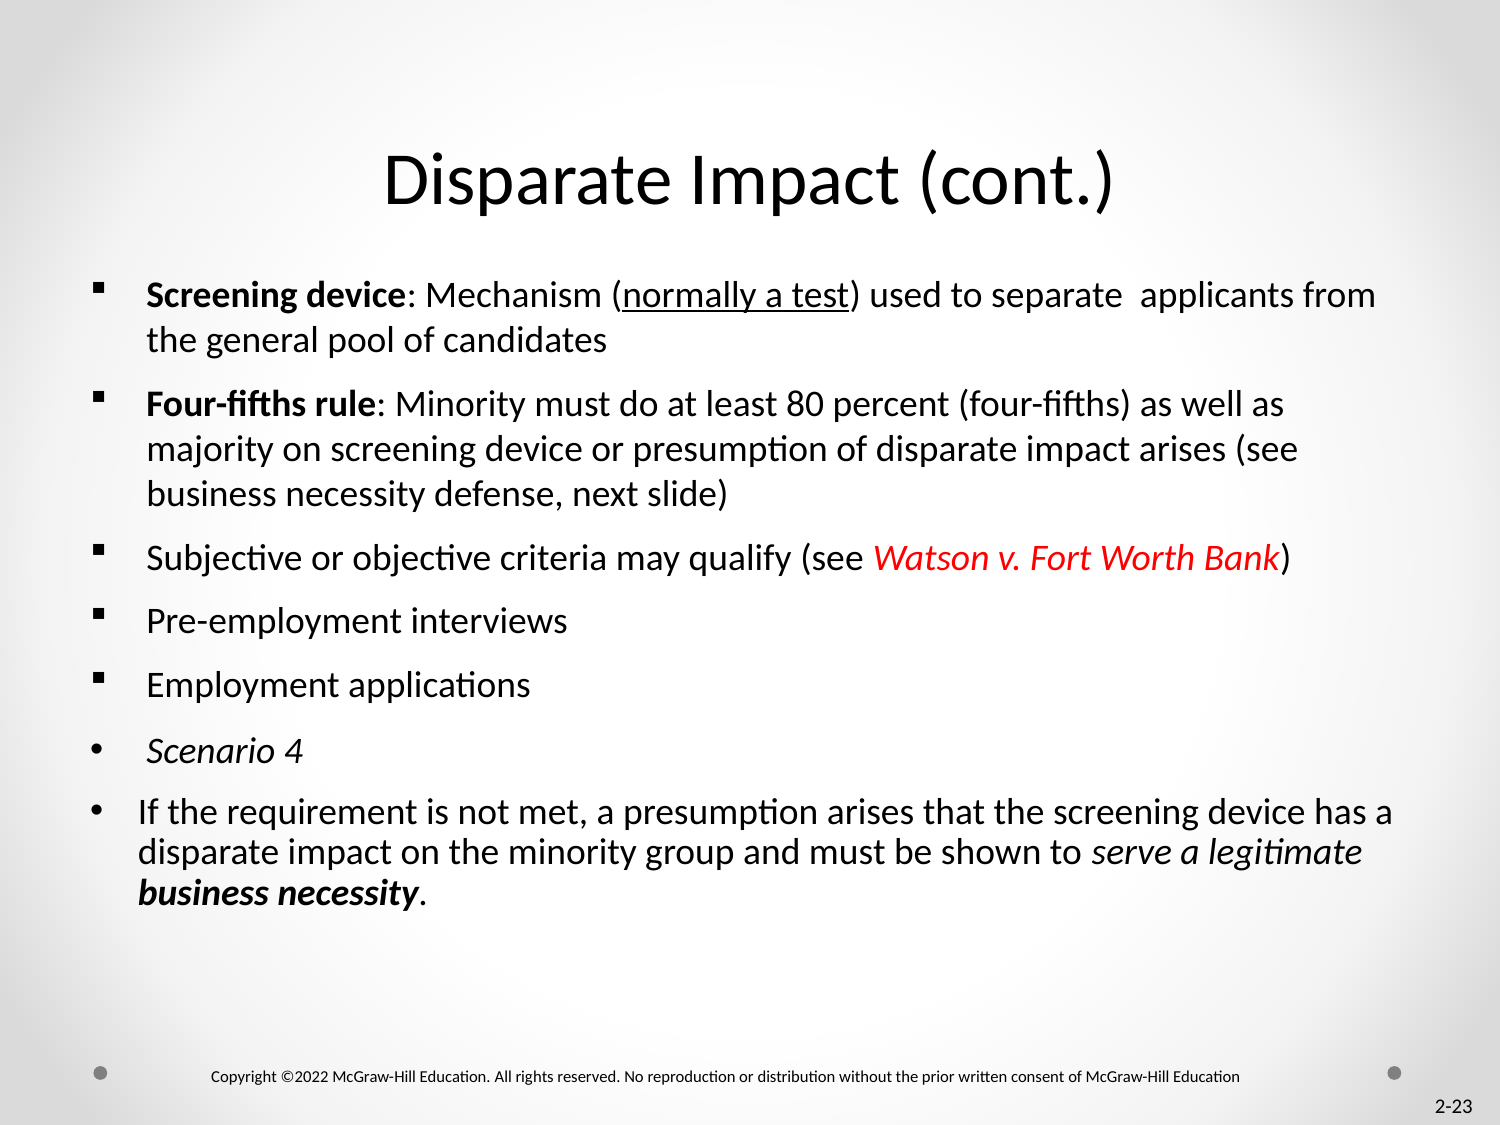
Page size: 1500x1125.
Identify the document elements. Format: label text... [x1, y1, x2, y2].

title Disparate Impact (cont.) [74, 42, 1426, 228]
list Screening device: Mechanism (normally a test) used to separate applicants from the general pool of candidates Four-fifths rule: Minority must do at least 80 percent (four-fifths) as well as majority on screening device or presumption of disparate impact arises (see business necessity defense, next slide) Subjective or objective criteria may qualify (see Watson v. Fort Worth Bank) Pre-employment interviews Employment applications Scenario 4 If the requirement is not met, a presumption arises that the screening device has a disparate impact on the minority group and must be shown to serve a legitimate business necessity. [74, 262, 1426, 1031]
picture [0, 0, 1500, 1125]
